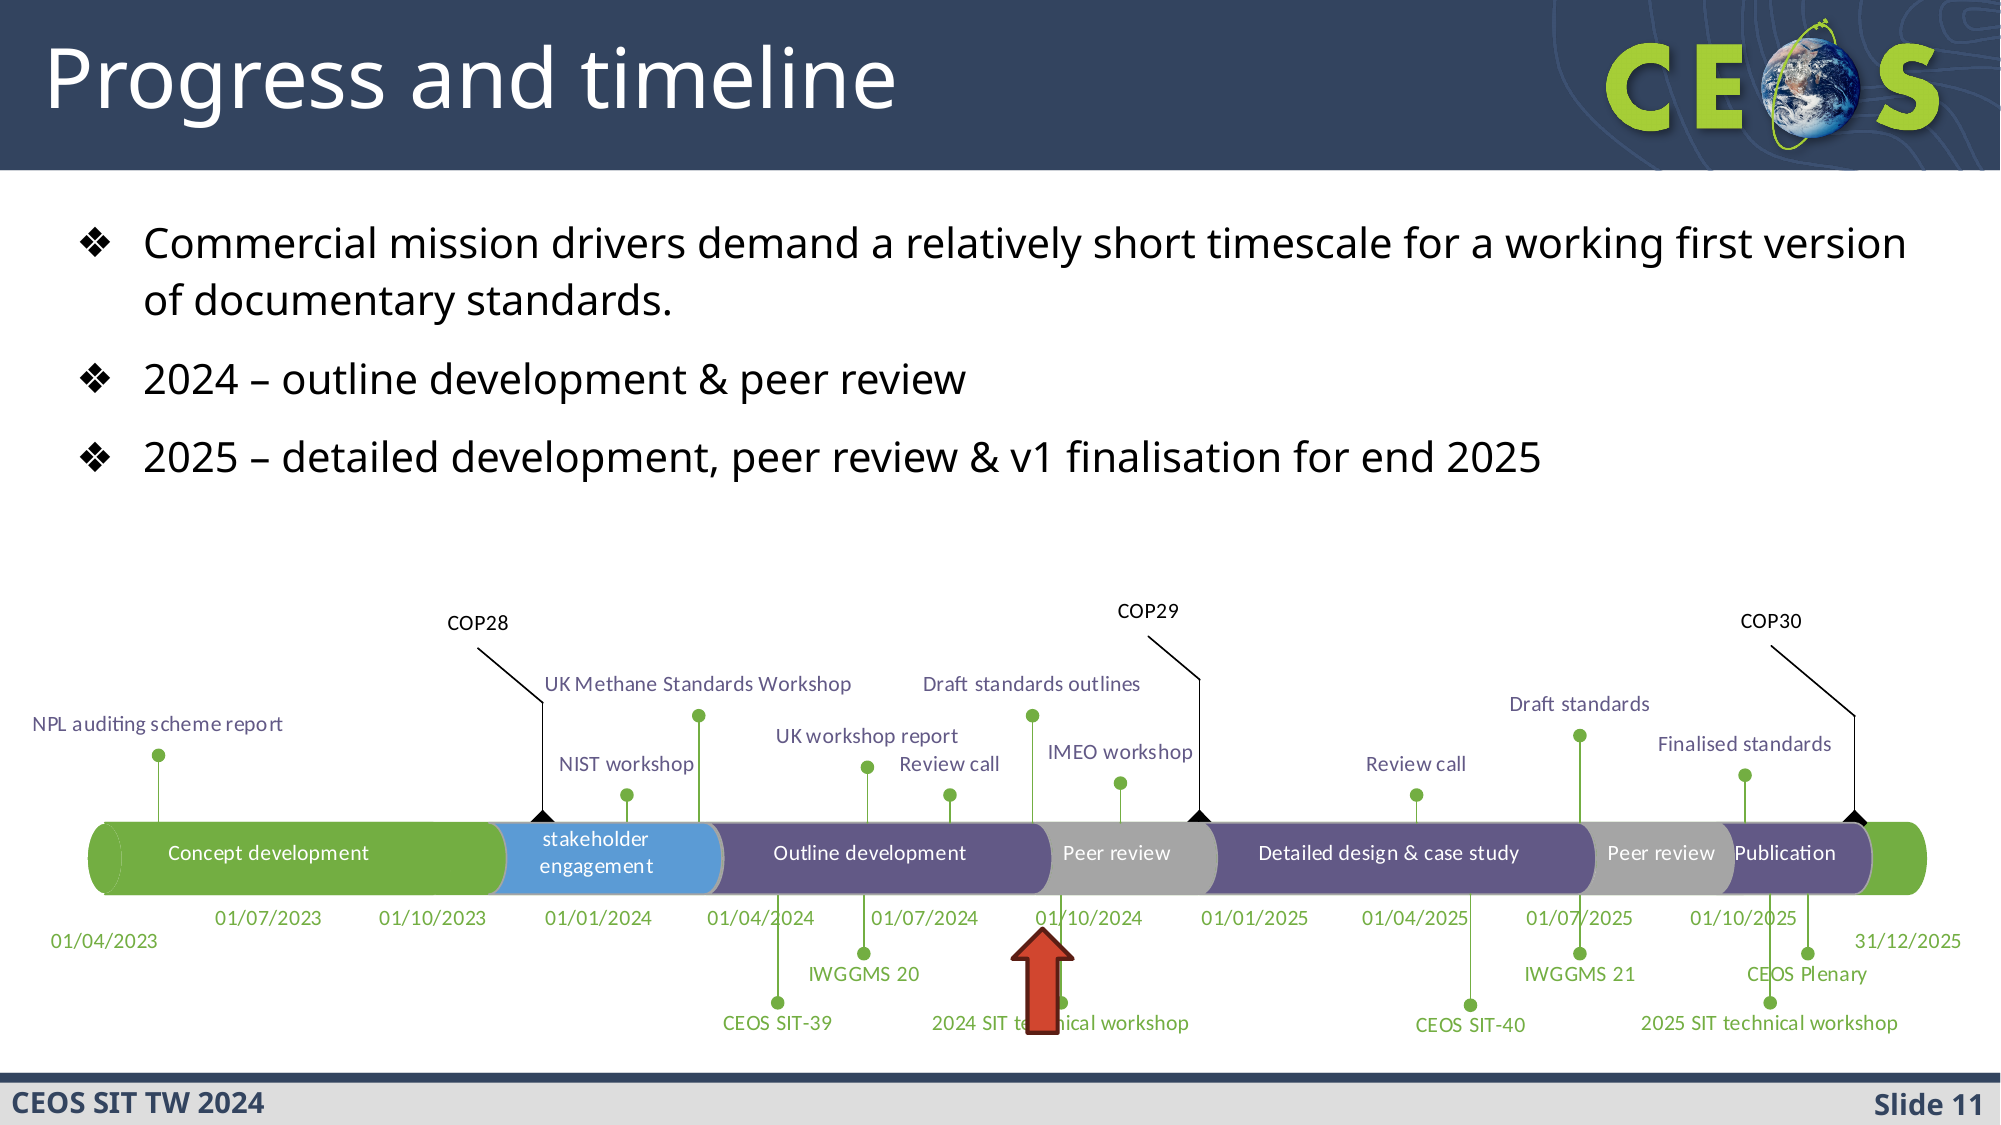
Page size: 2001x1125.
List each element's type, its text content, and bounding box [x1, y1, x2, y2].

title Progress and timeline [28, 28, 1569, 157]
picture [1606, 18, 1939, 150]
picture [17, 588, 1975, 1051]
list Commercial mission drivers demand a relatively short timescale for a working first version of documentary standards. 2024 – outline development & peer review 2025 – detailed development, peer review & v1 finalisation for end 2025 [53, 201, 1939, 549]
